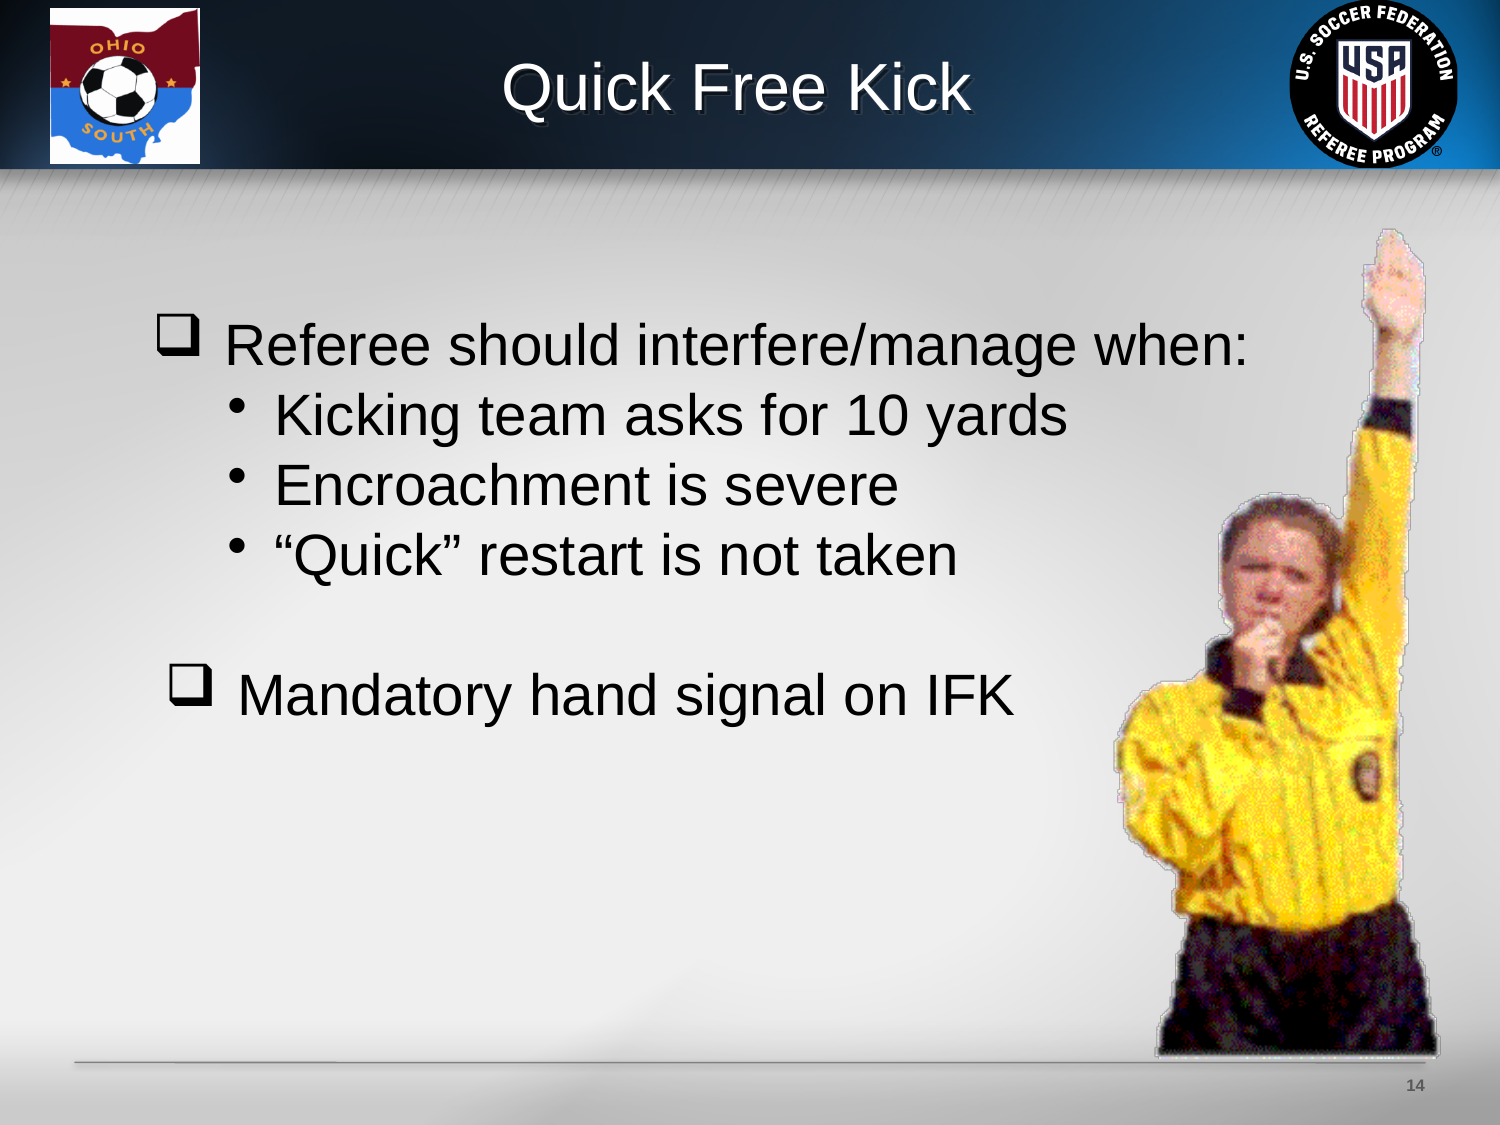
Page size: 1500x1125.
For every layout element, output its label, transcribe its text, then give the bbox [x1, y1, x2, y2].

text_box Mandatory hand signal on IFK [150, 650, 1101, 1000]
text_box Referee should interfere/manage when: Kicking team asks for 10 yards Encroachment is severe “Quick” restart is not taken [137, 299, 1101, 638]
title Quick Free Kick [203, 12, 1284, 155]
text_box Mandatory hand signal on IFK [1455, 650, 1463, 1000]
picture [0, 0, 1500, 1125]
